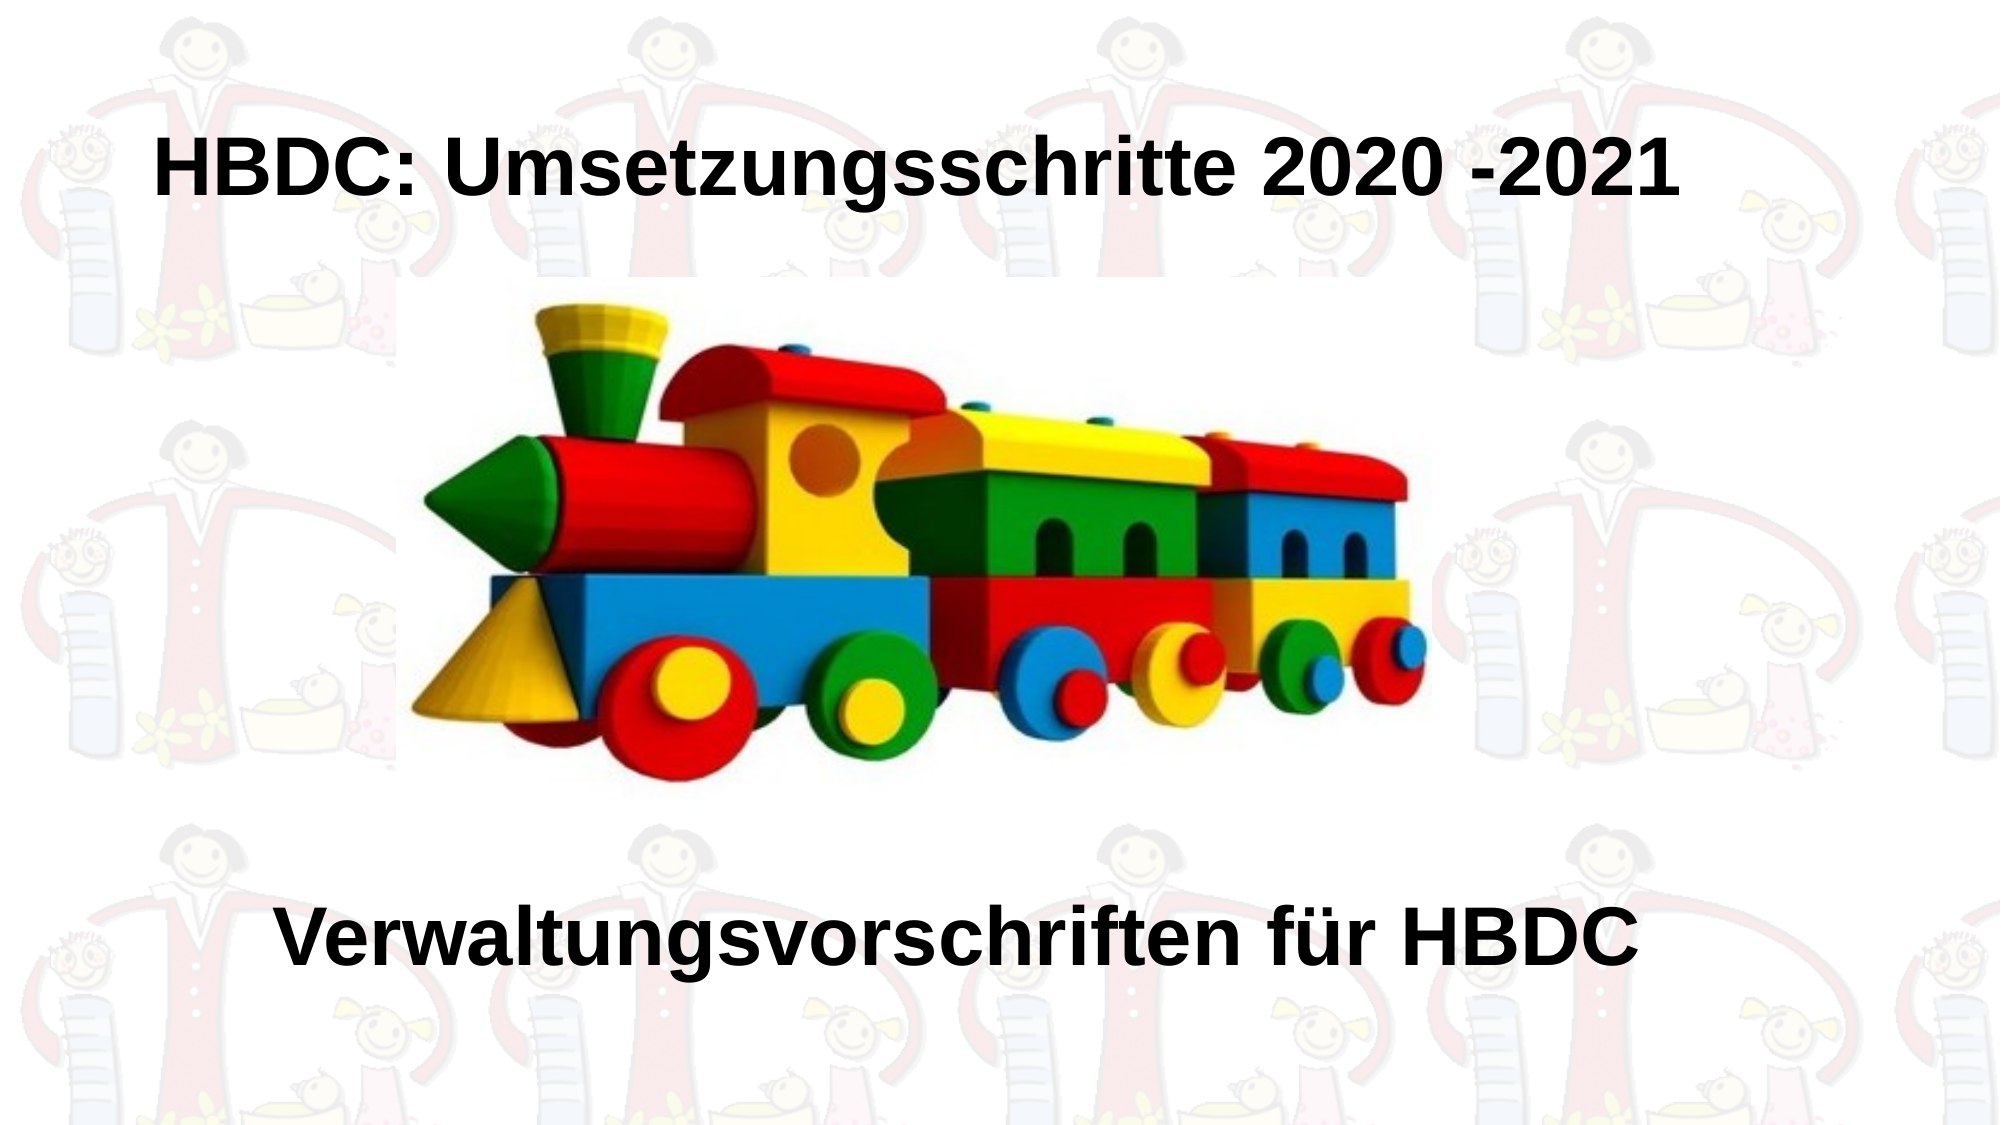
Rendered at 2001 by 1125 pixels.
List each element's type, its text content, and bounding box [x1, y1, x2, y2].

text_box Verwaltungsvorschriften für HBDC [257, 874, 1751, 990]
title HBDC: Umsetzungsschritte 2020 -2021 [137, 59, 1863, 278]
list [396, 277, 1432, 806]
